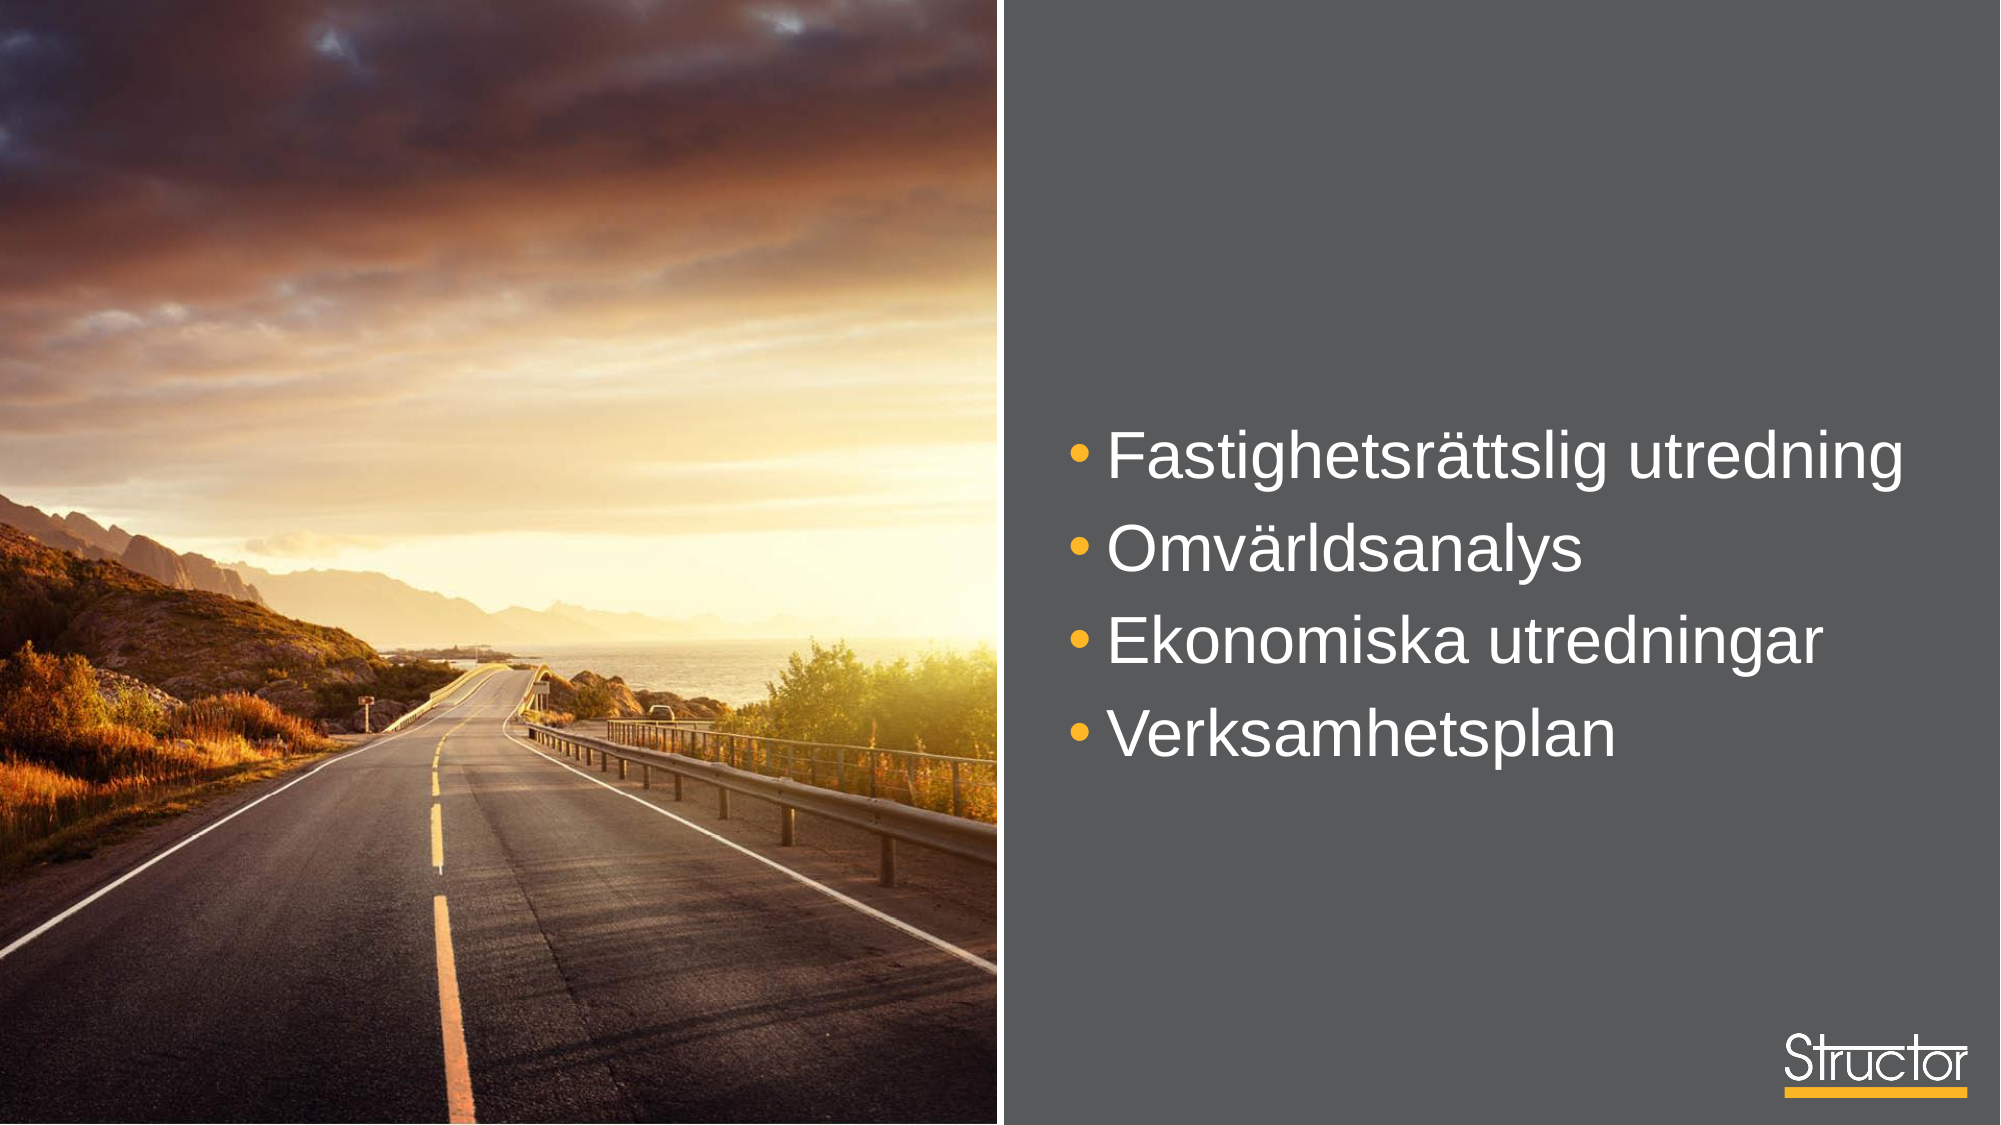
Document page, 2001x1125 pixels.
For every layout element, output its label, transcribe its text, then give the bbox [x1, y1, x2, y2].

list Fastighetsrättslig utredning Omvärldsanalys Ekonomiska utredningar Verksamhetsplan [1068, 302, 1936, 890]
picture [0, 0, 997, 1125]
